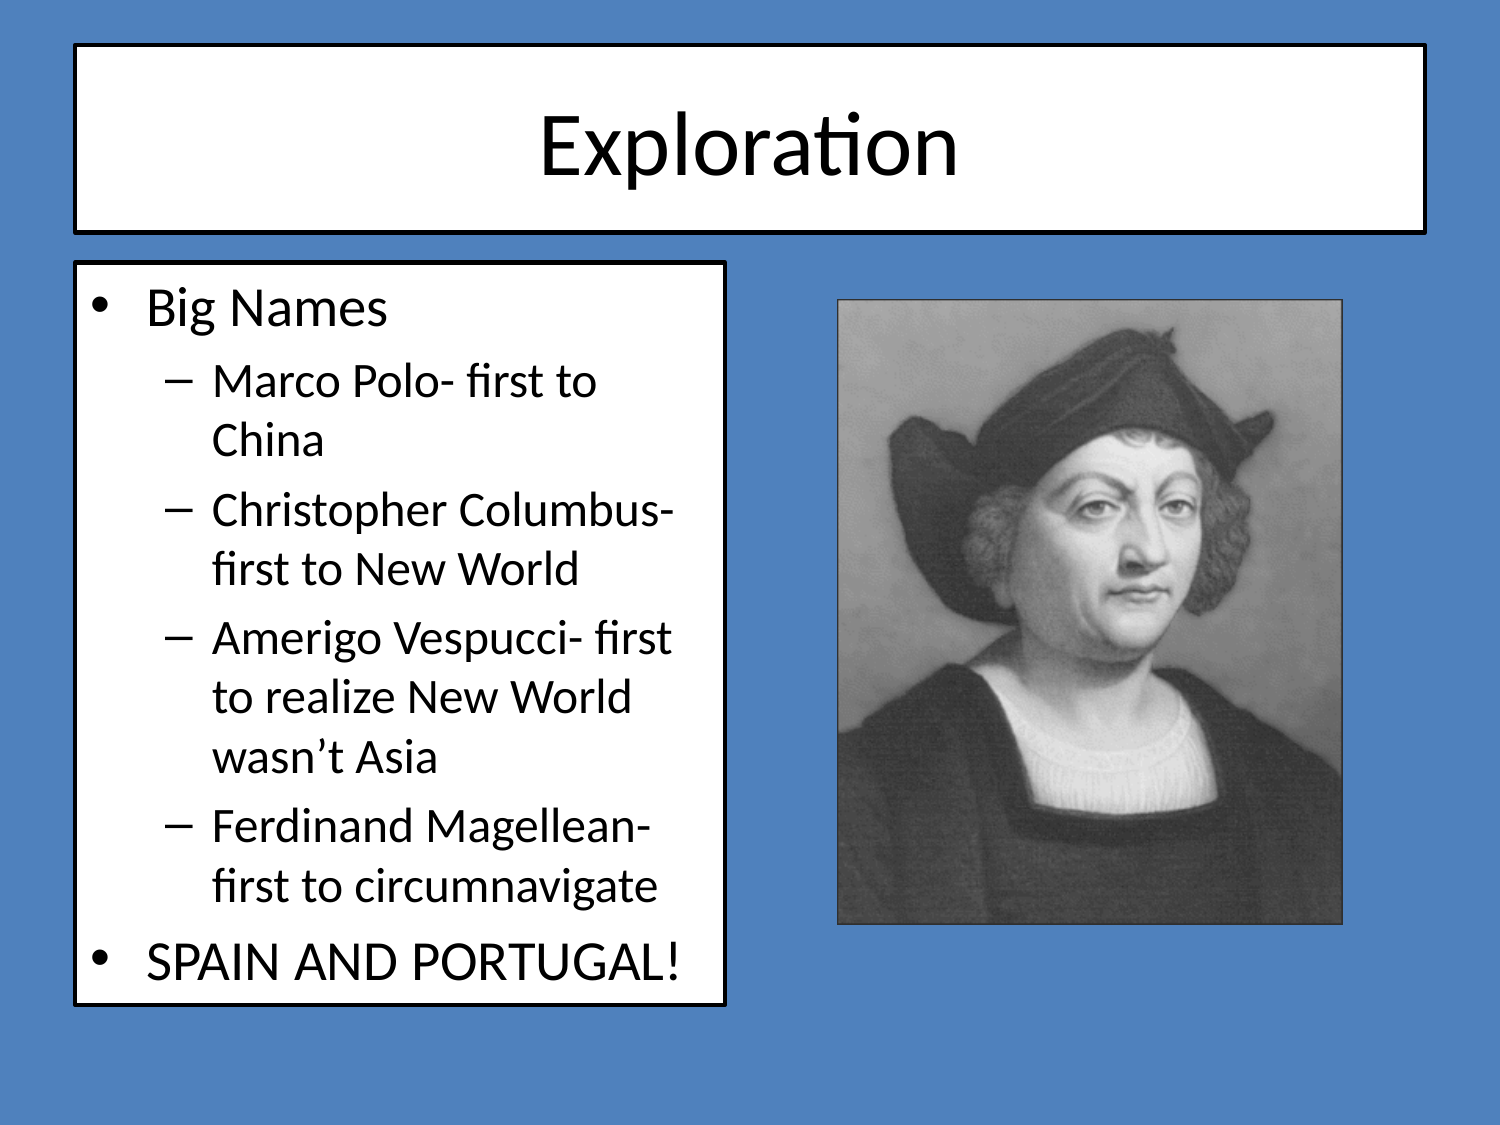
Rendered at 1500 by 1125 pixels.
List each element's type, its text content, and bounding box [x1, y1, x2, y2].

title Exploration [73, 43, 1427, 235]
picture [837, 299, 1343, 926]
list Big Names Marco Polo- first to China Christopher Columbus- first to New World Amerigo Vespucci- first to realize New World wasn’t Asia Ferdinand Magellean- first to circumnavigate SPAIN AND PORTUGAL! [73, 260, 727, 1007]
